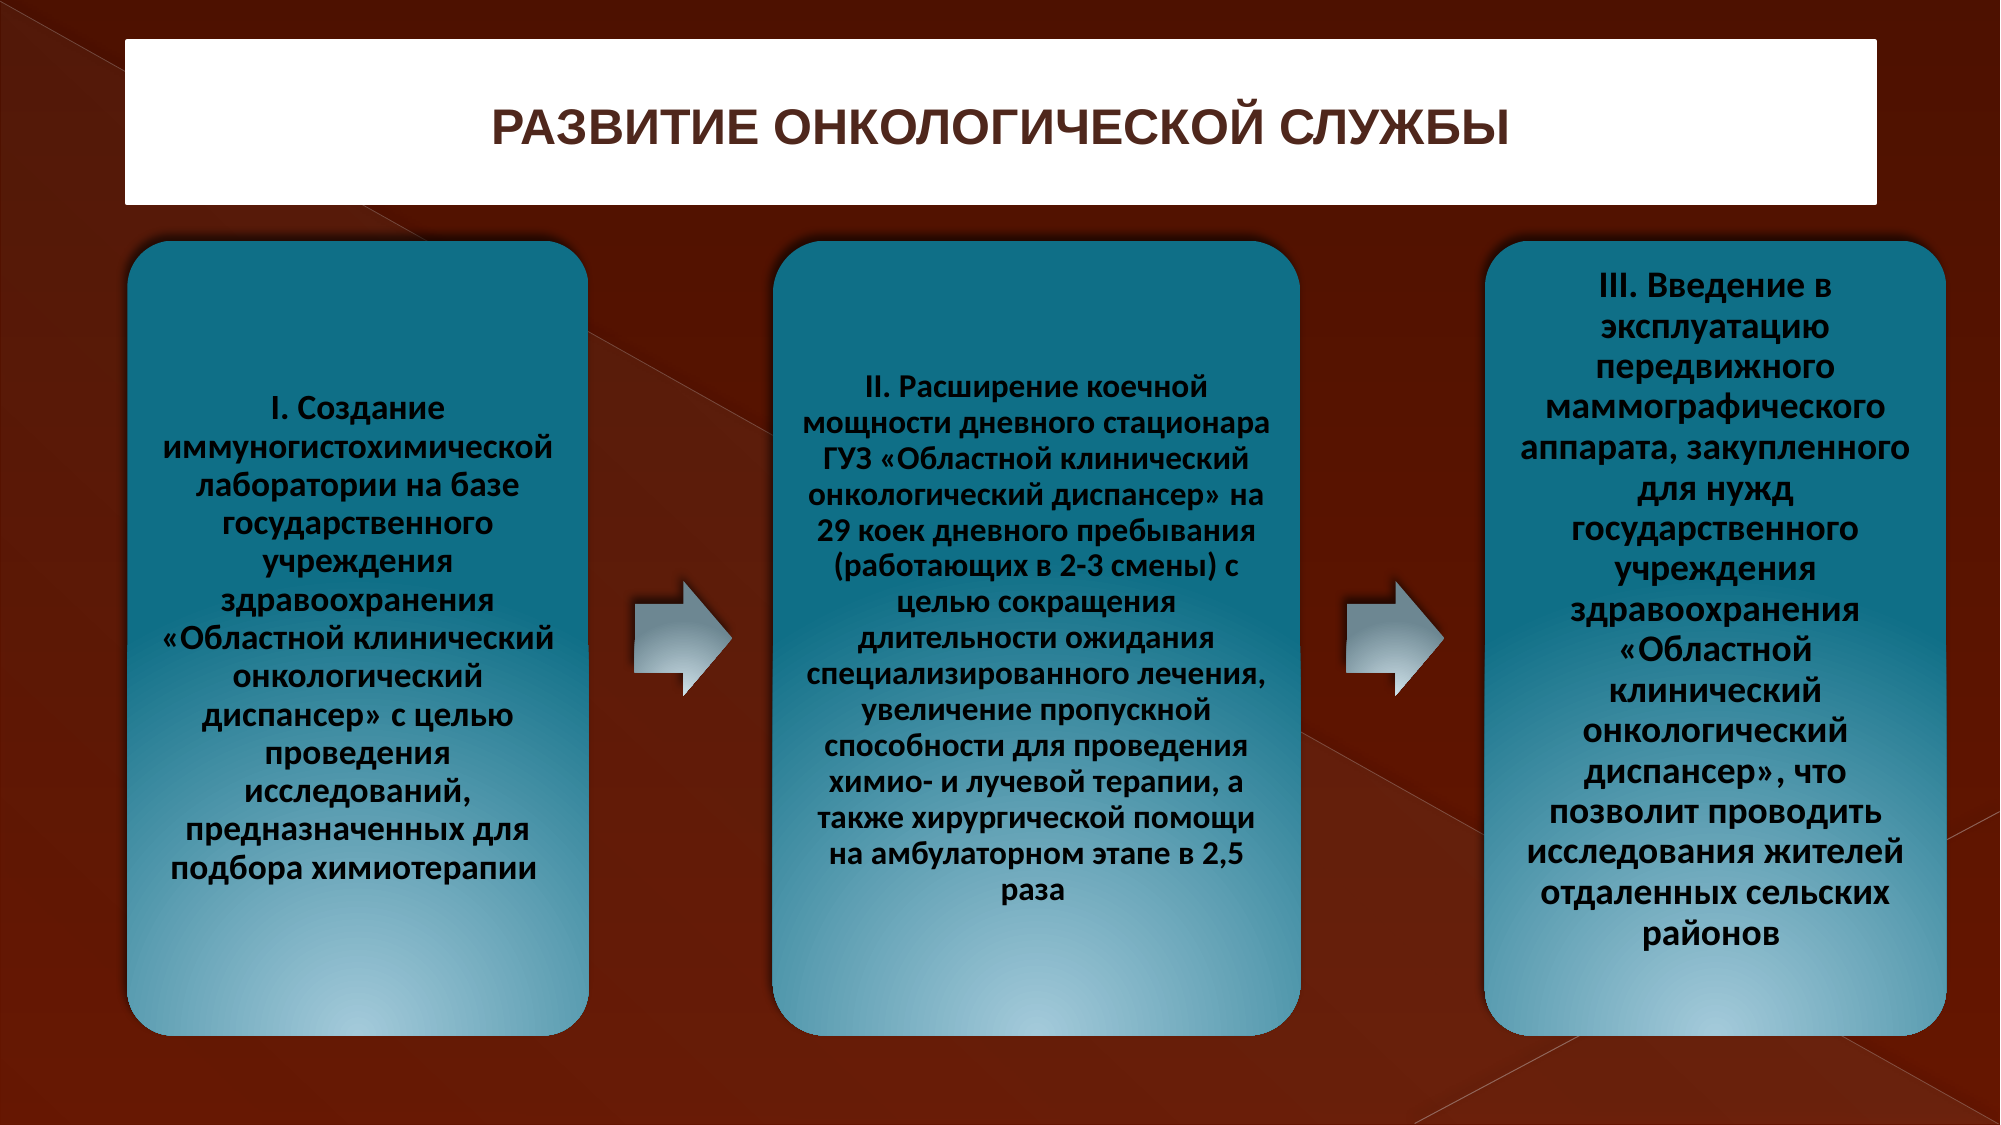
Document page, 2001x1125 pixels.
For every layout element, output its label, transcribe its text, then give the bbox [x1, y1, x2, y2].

text_box РАЗВИТИЕ ОНКОЛОГИЧЕСКОЙ СЛУЖБЫ [125, 39, 1877, 193]
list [126, 202, 1947, 1074]
